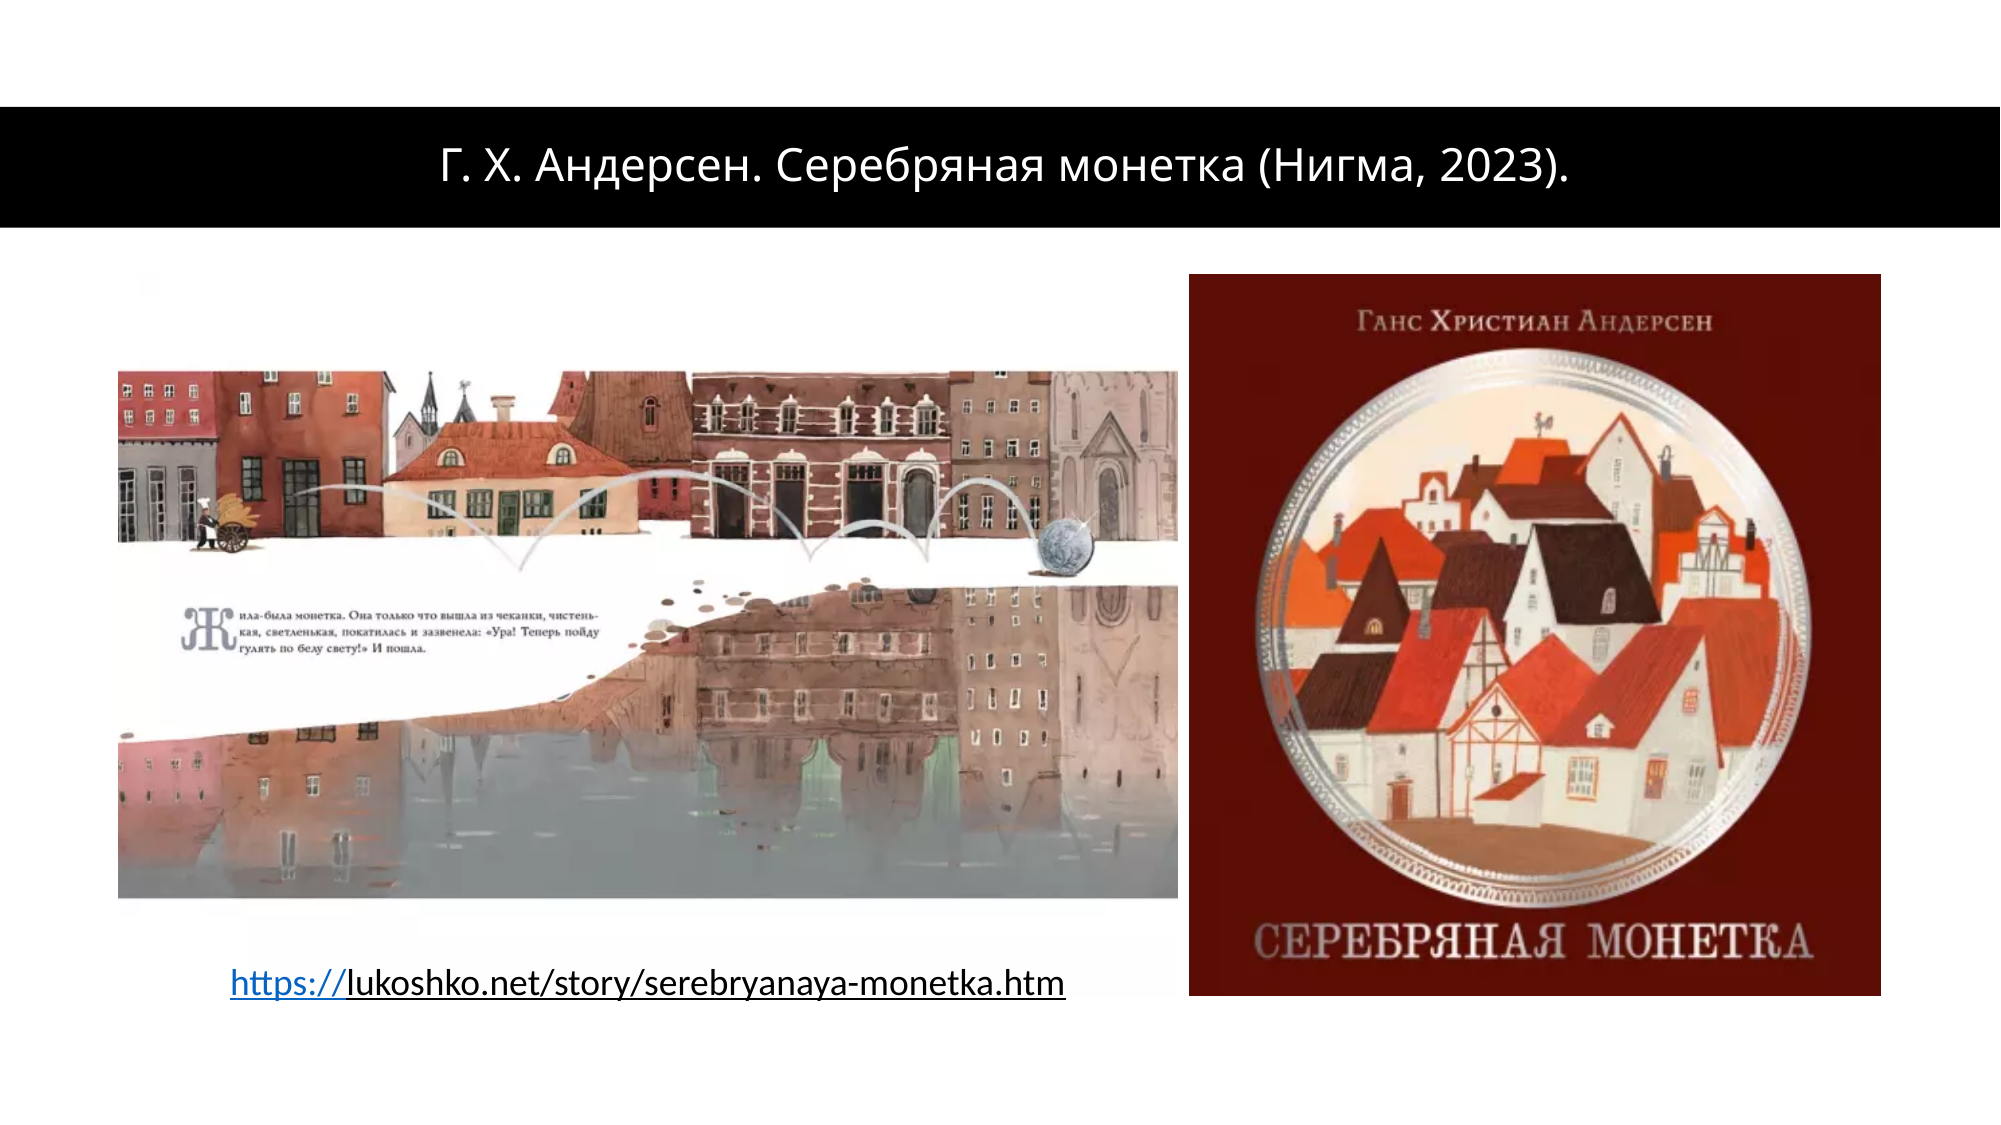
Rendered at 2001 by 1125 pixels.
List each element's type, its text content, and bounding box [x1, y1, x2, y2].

title Г. Х. Андерсен. Серебряная монетка (Нигма, 2023). [91, 105, 1931, 228]
text_box [0, 106, 2000, 229]
text_box https://lukoshko.net/story/serebryanaya-monetka.htm [215, 996, 1090, 1010]
picture [118, 274, 1178, 996]
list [1189, 274, 1881, 996]
